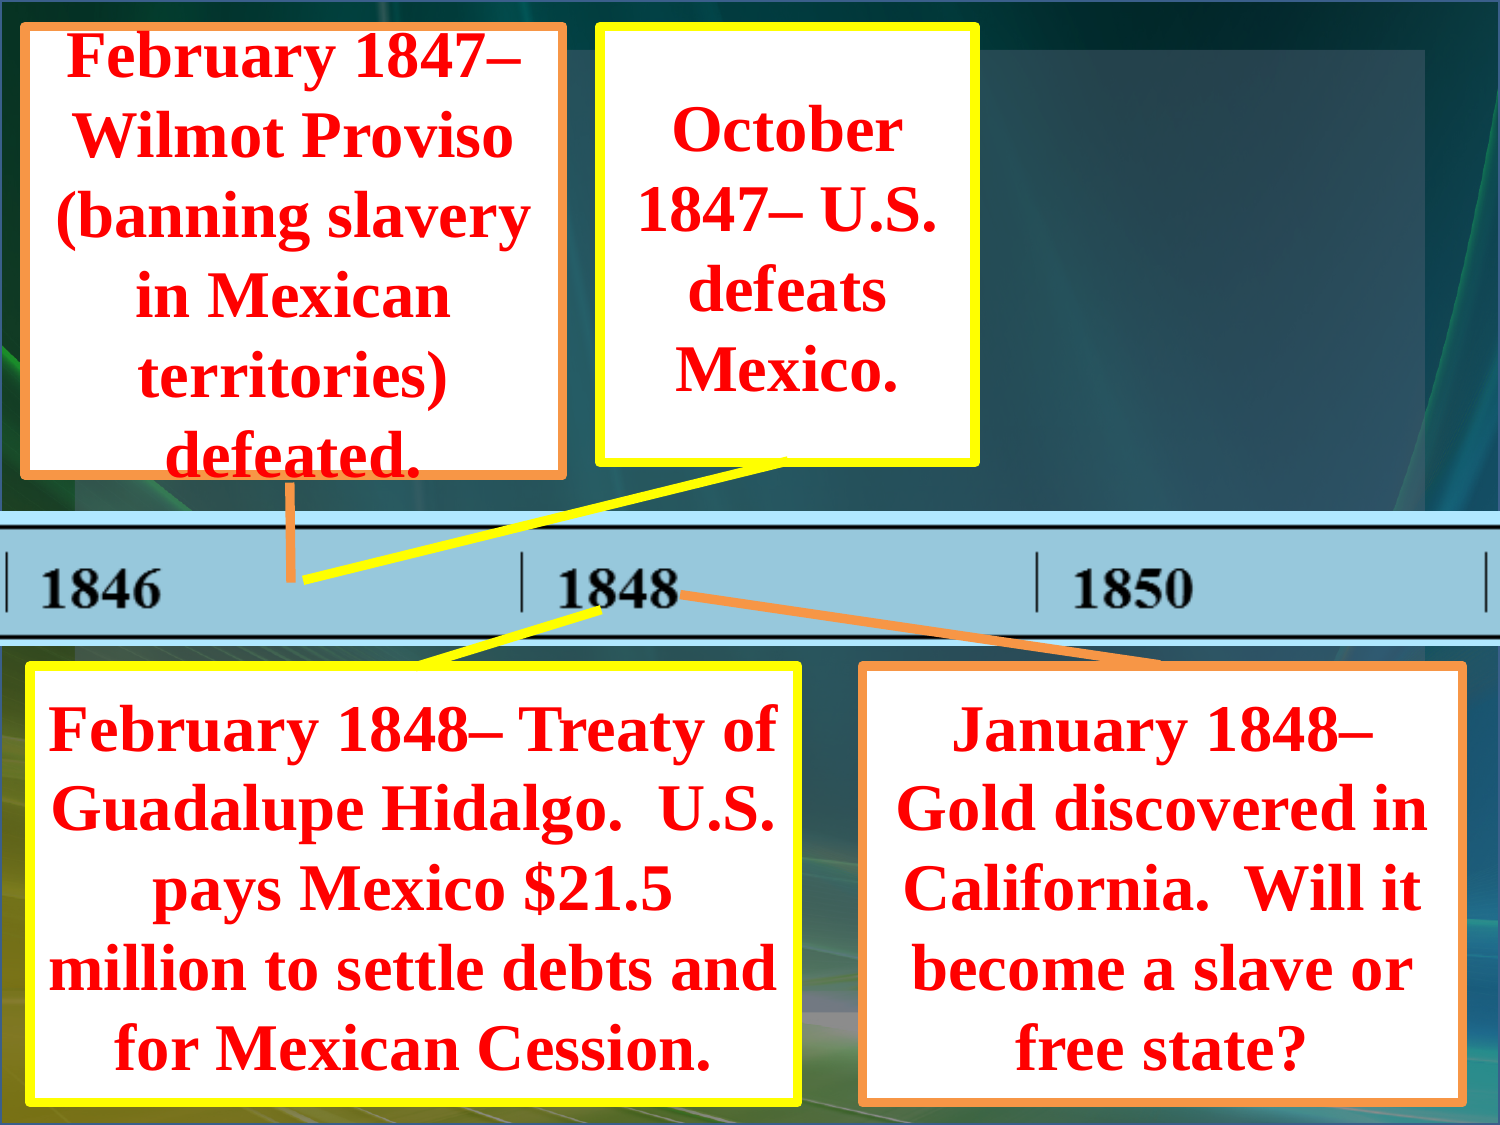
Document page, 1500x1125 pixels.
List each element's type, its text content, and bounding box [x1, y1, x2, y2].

text_box February 1847– Wilmot Proviso (banning slavery in Mexican territories) defeated. [23, 24, 565, 477]
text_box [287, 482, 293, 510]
text_box January 1848– Gold discovered in California. Will it become a slave or free state? [860, 654, 1465, 1104]
text_box October 1847– U.S. defeats Mexico. [580, 24, 977, 510]
picture [0, 2, 1500, 1123]
text_box February 1848– Treaty of Guadalupe Hidalgo. U.S. pays Mexico $21.5 million to settle debts and for Mexican Cession. [28, 654, 800, 1104]
